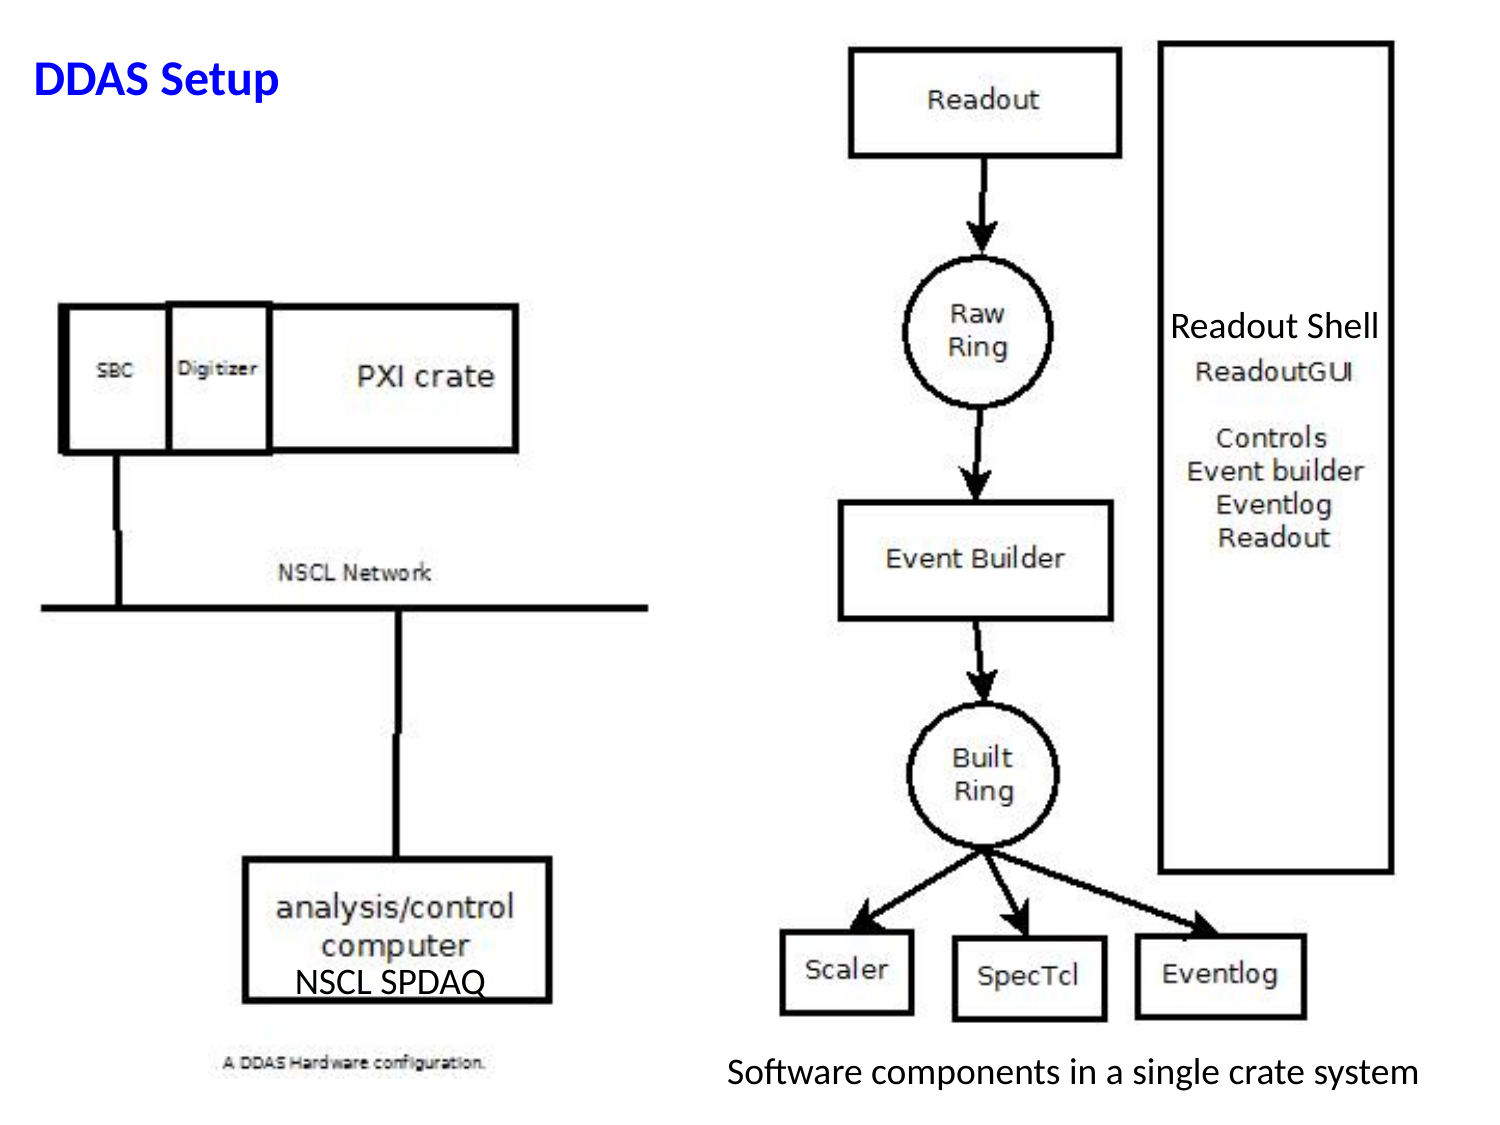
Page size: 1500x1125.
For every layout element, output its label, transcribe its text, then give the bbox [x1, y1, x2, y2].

picture [37, 299, 656, 1079]
text_box DDAS Setup [18, 38, 295, 114]
text_box Software components in a single crate system [712, 1039, 1463, 1100]
picture [778, 39, 1397, 1025]
